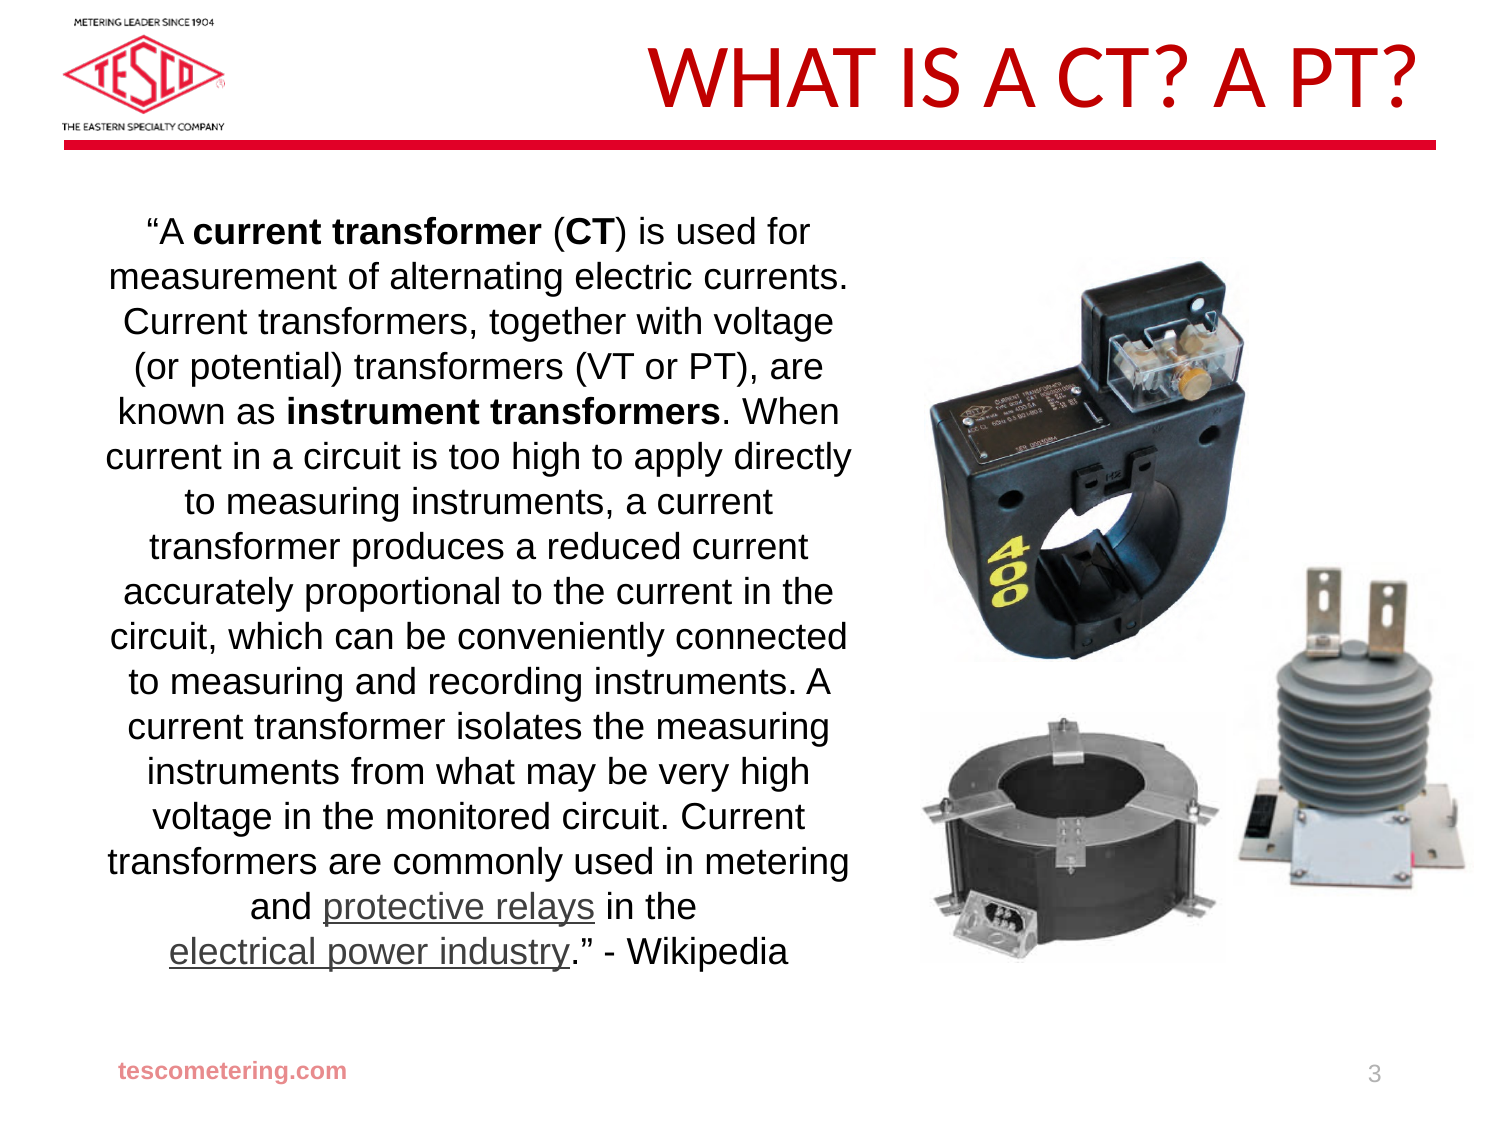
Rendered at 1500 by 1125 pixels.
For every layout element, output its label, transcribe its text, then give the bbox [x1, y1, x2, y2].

picture [920, 712, 1226, 963]
picture [62, 17, 225, 133]
picture [924, 257, 1474, 898]
slide_number 3 [1059, 1042, 1397, 1103]
footer tescometering.com [103, 1039, 610, 1100]
text_box “A current transformer (CT) is used for measurement of alternating electric currents. Current transformers, together with voltage (or potential) transformers (VT or PT), are known as instrument transformers. When current in a circuit is too high to apply directly to measuring instruments, a current transformer produces a reduced current accurately proportional to the current in the circuit, which can be conveniently connected to measuring and recording instruments. A current transformer isolates the measuring instruments from what may be very high voltage in the monitored circuit. Current transformers are commonly used in metering and protective relays in the electrical power industry.” - Wikipedia [82, 199, 875, 980]
title What is a CT? a PT? [255, 22, 1438, 134]
